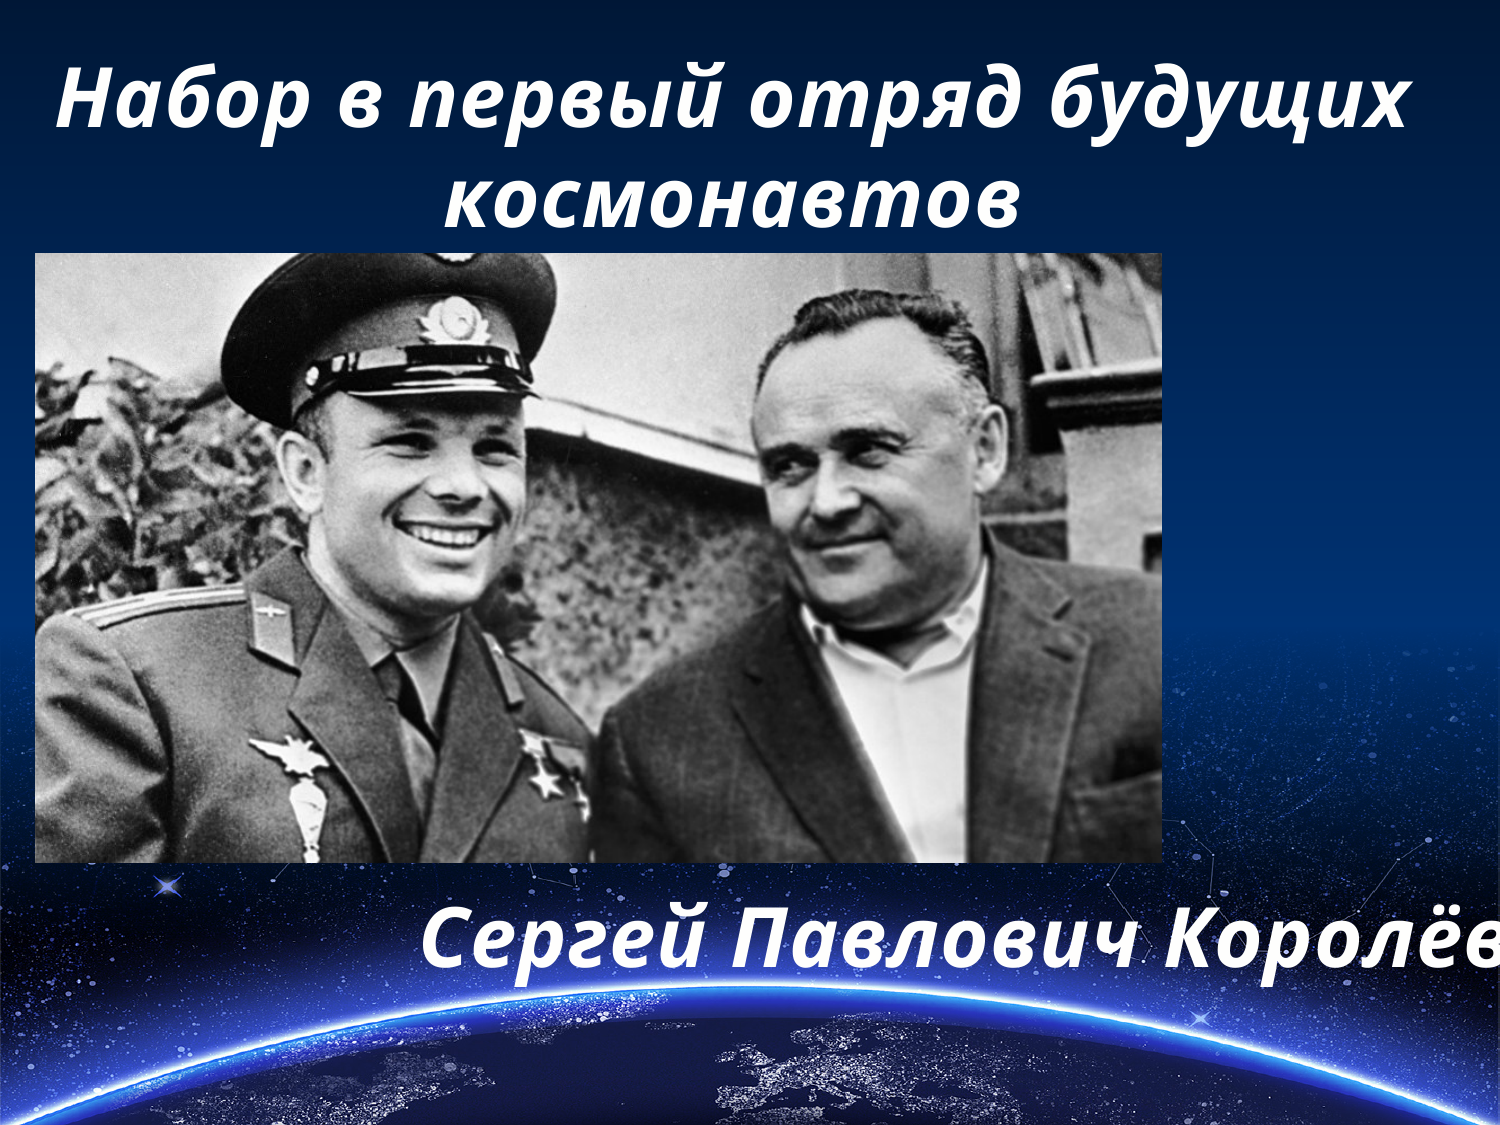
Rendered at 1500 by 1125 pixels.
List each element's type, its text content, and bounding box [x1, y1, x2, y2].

text_box Набор в первый отряд будущих космонавтов [39, 36, 1427, 252]
text_box Сергей Павлович Королёв [403, 876, 1500, 992]
picture [0, 253, 1500, 1125]
